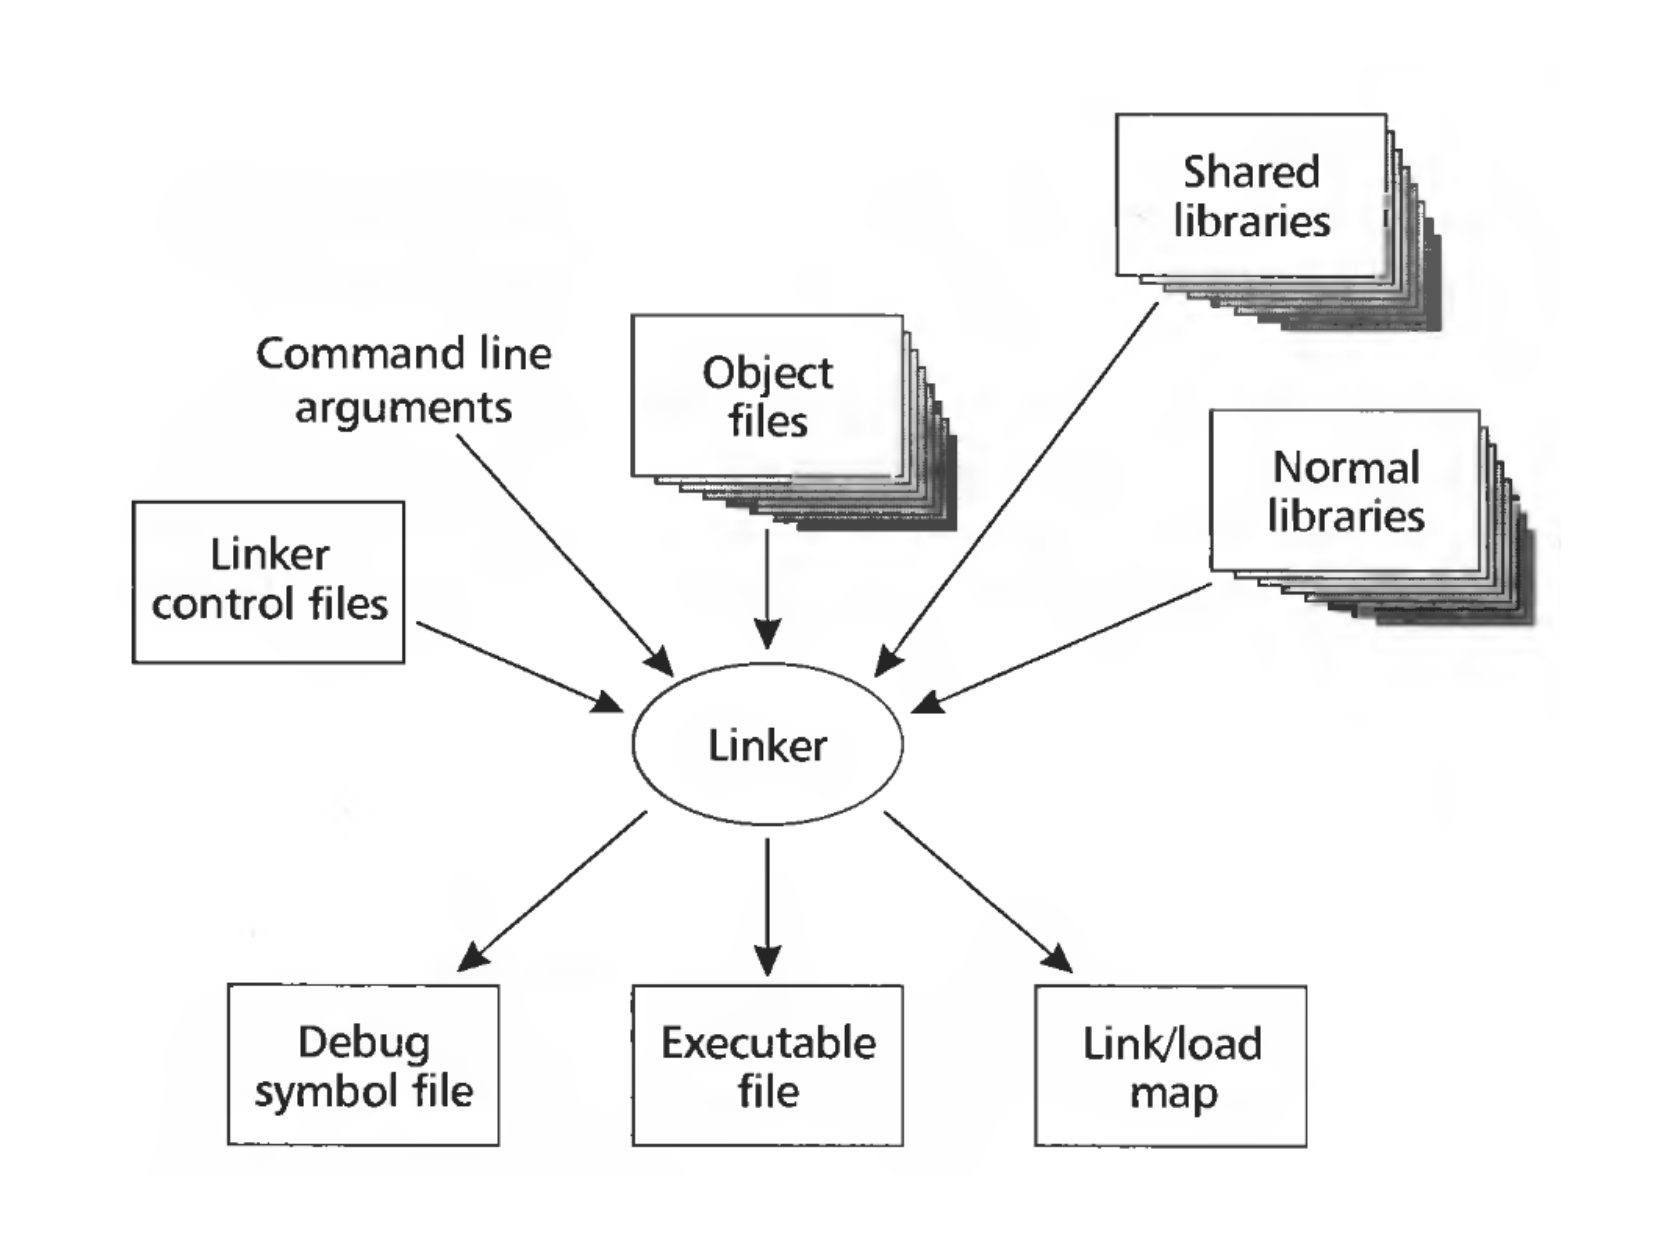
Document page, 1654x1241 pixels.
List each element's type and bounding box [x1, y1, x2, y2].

picture [96, 66, 1562, 1177]
